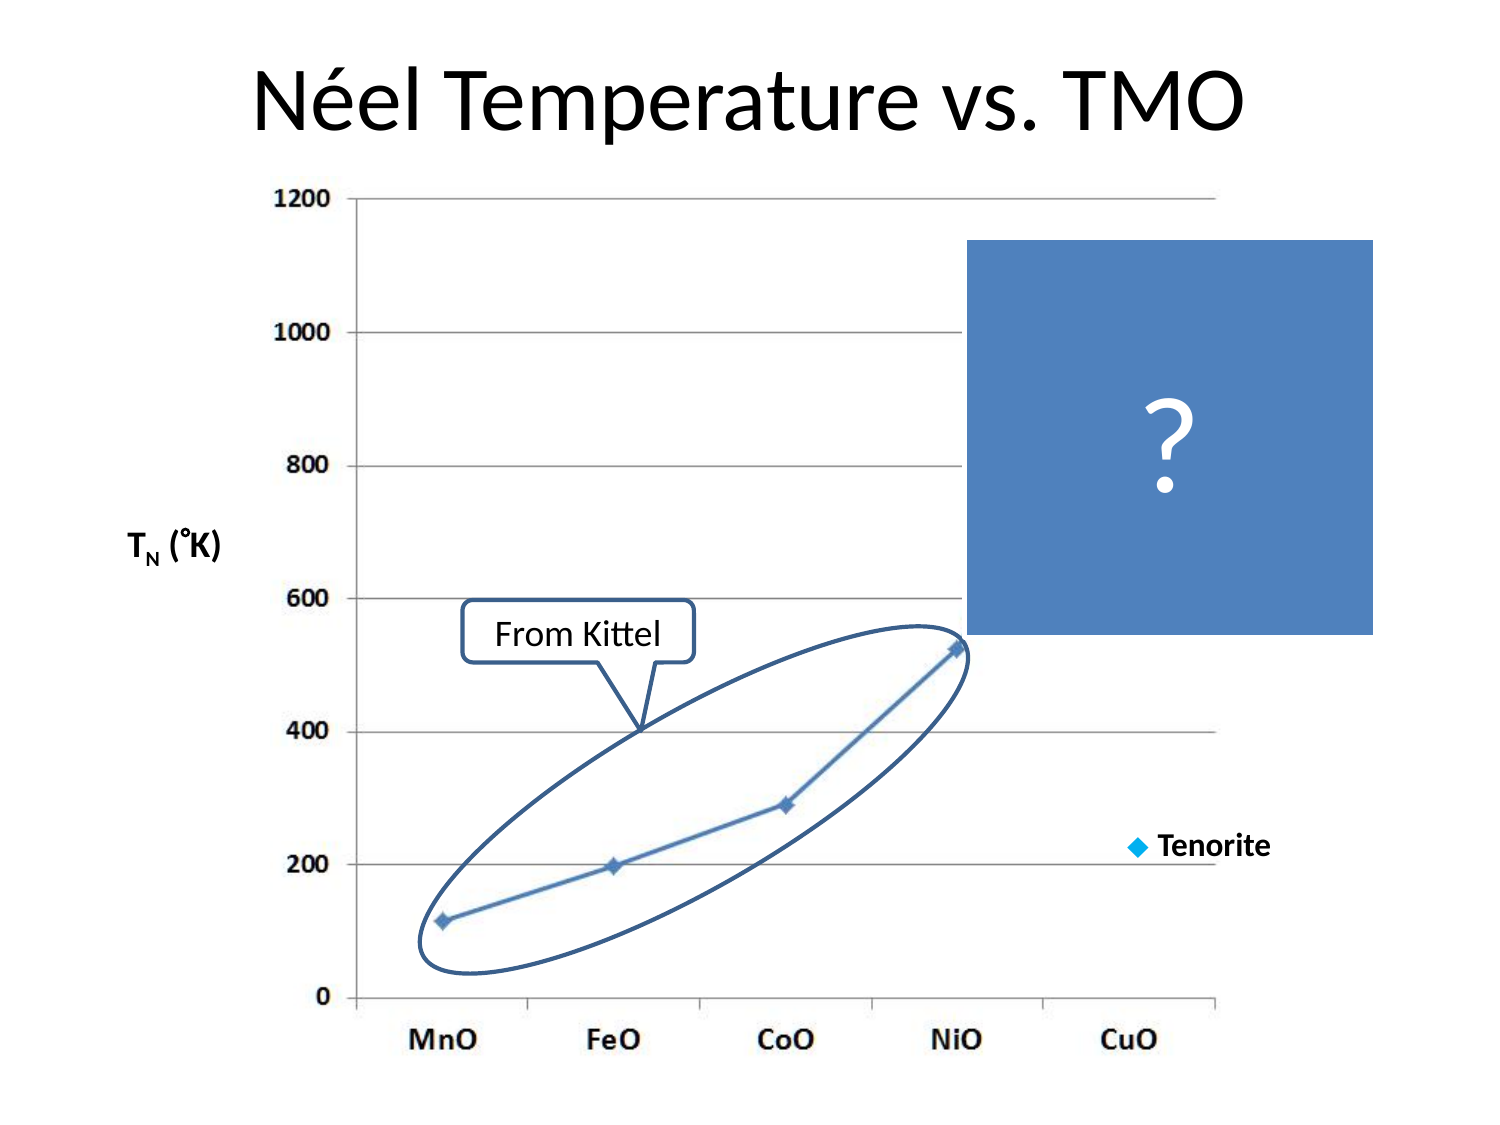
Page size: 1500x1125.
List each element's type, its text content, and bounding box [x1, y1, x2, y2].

text_box ? [1229, 235, 1377, 640]
picture [269, 176, 1226, 1076]
title Néel Temperature vs. TMO [75, 0, 1425, 188]
text_box TN (K) [112, 512, 250, 579]
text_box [381, 599, 1007, 888]
text_box Tenorite [1229, 815, 1287, 871]
